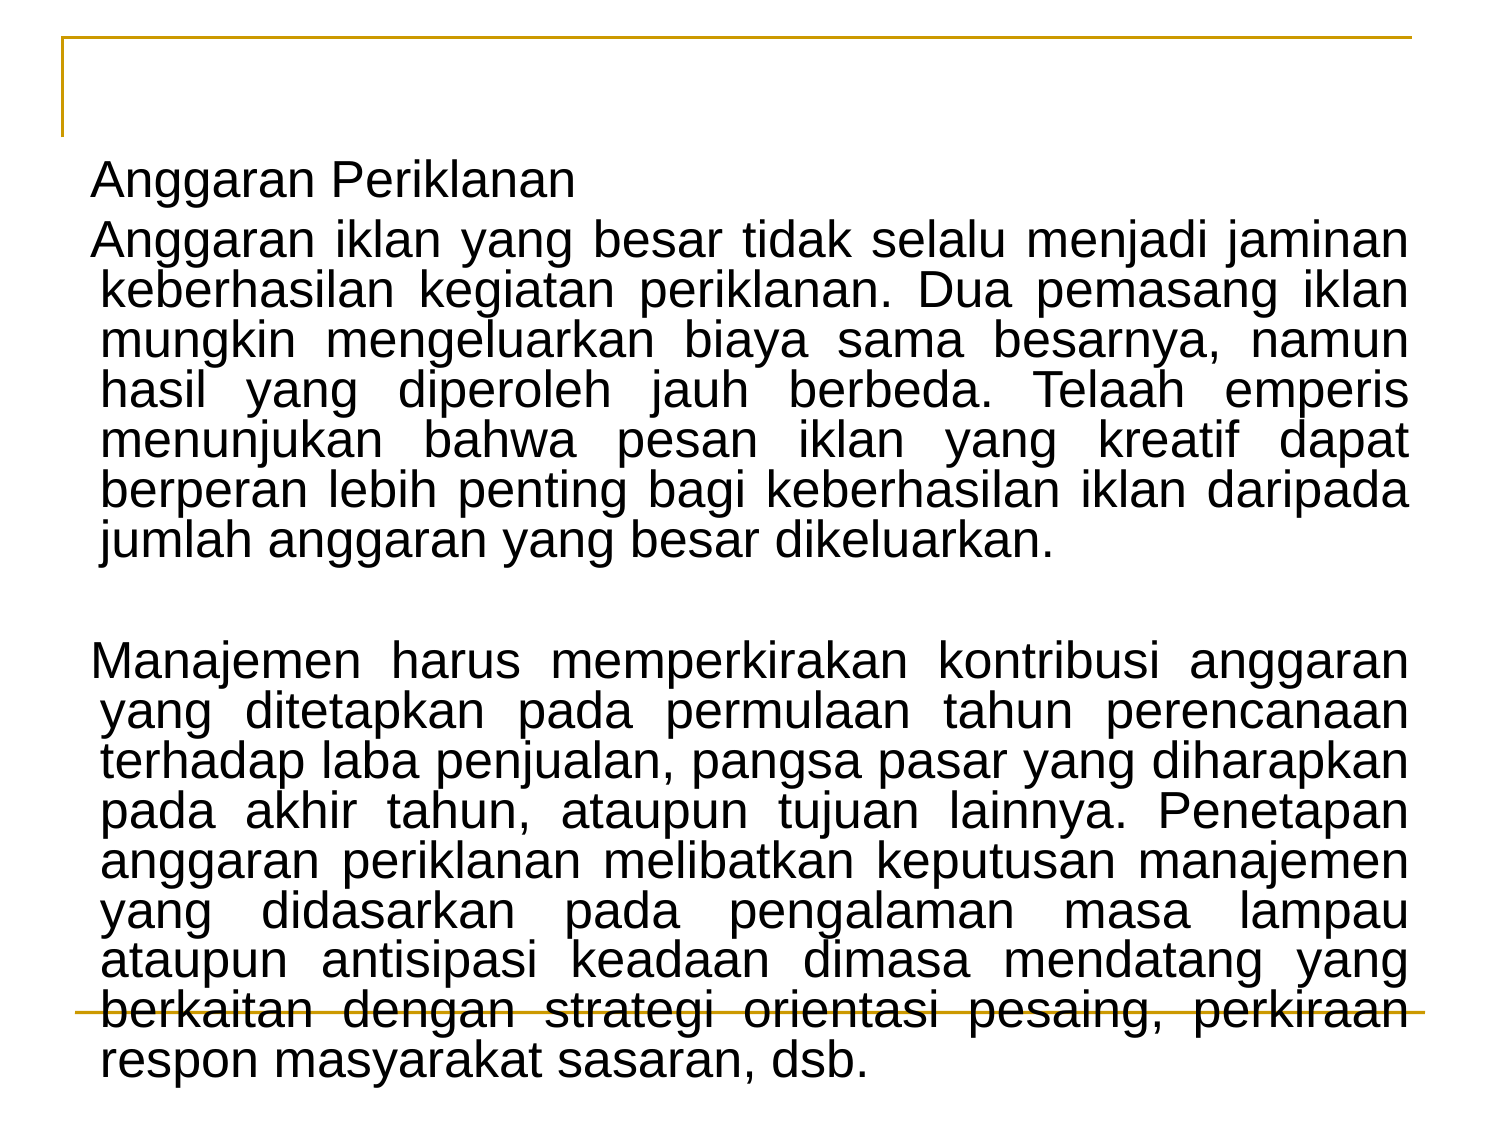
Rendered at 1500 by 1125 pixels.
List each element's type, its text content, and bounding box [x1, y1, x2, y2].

list Anggaran Periklanan Anggaran iklan yang besar tidak selalu menjadi jaminan keberhasilan kegiatan periklanan. Dua pemasang iklan mungkin mengeluarkan biaya sama besarnya, namun hasil yang diperoleh jauh berbeda. Telaah emperis menunjukan bahwa pesan iklan yang kreatif dapat berperan lebih penting bagi keberhasilan iklan daripada jumlah anggaran yang besar dikeluarkan. Manajemen harus memperkirakan kontribusi anggaran yang ditetapkan pada permulaan tahun perencanaan terhadap laba penjualan, pangsa pasar yang diharapkan pada akhir tahun, ataupun tujuan lainnya. Penetapan anggaran periklanan melibatkan keputusan manajemen yang didasarkan pada pengalaman masa lampau ataupun antisipasi keadaan dimasa mendatang yang berkaitan dengan strategi orientasi pesaing, perkiraan respon masyarakat sasaran, dsb. [74, 149, 1426, 1125]
